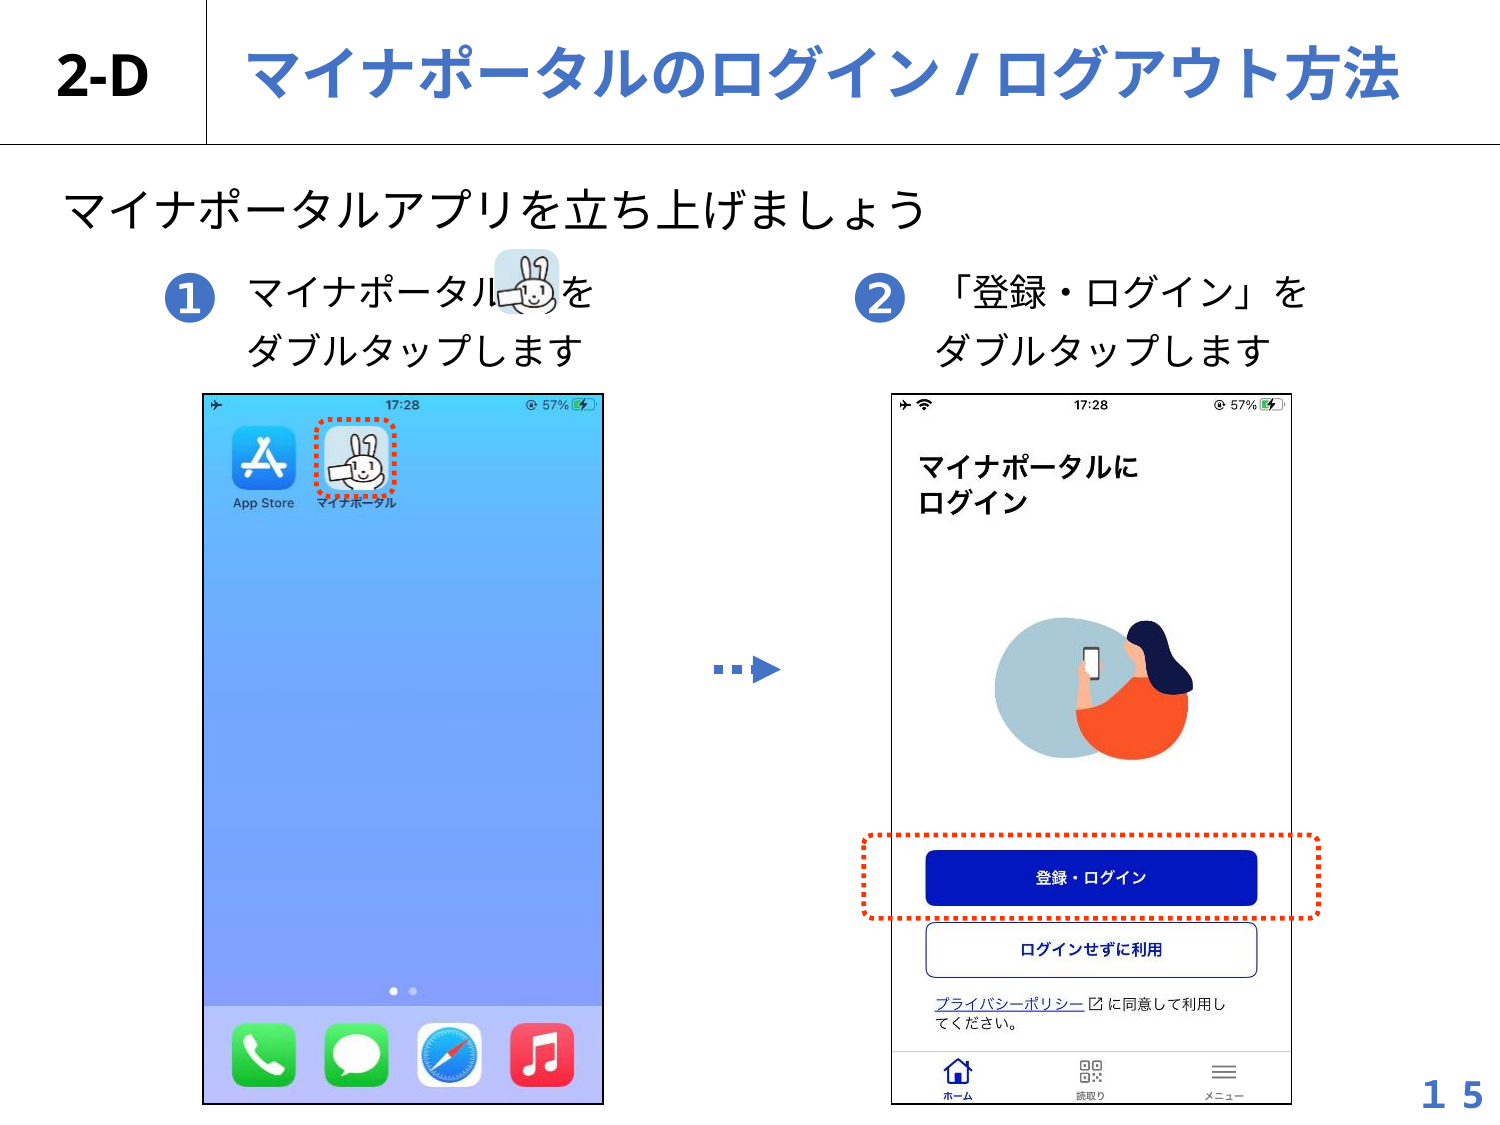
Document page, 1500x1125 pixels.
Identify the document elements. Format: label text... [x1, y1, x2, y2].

picture [203, 394, 603, 1104]
text_box 「登録・ログイン」を ダブルタップします [919, 248, 1444, 380]
text_box ❶ [145, 274, 223, 343]
text_box [1291, 833, 1320, 920]
text_box マイナポータルアプリを立ち上げましょう [46, 180, 1422, 274]
text_box [862, 833, 892, 920]
text_box マイナポータル を ダブルタップします [231, 274, 731, 381]
text_box 2-D [0, 0, 207, 147]
title マイナポータルのログイン/ログアウト方法 [228, 36, 1472, 116]
text_box ❷ [835, 274, 919, 343]
picture [494, 249, 560, 315]
picture [892, 394, 1291, 1104]
text_box １5 [1399, 1063, 1500, 1123]
